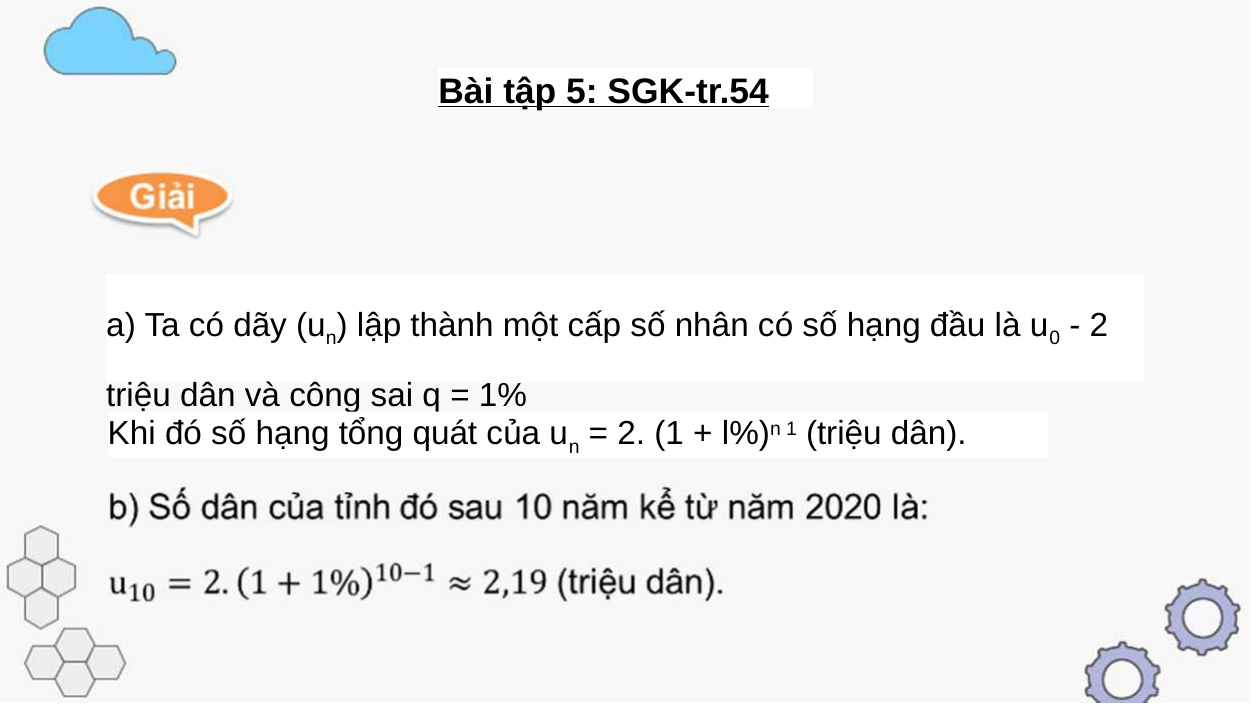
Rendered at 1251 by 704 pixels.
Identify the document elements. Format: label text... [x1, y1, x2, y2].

picture [42, 5, 180, 77]
picture [1083, 576, 1244, 704]
text_box a) Ta có dãy (un) lập thành một cấp số nhân có số hạng đầu là u0 - 2 triệu dân và công sai q = 1% [106, 274, 1144, 383]
picture [90, 171, 235, 241]
text_box Khi đó số hạng tổng quát của un = 2. (1 + l%)n 1 (triệu dân). [107, 411, 1049, 457]
picture [2, 482, 932, 703]
text_box Bài tập 5: SGK-tr.54 [438, 67, 814, 109]
